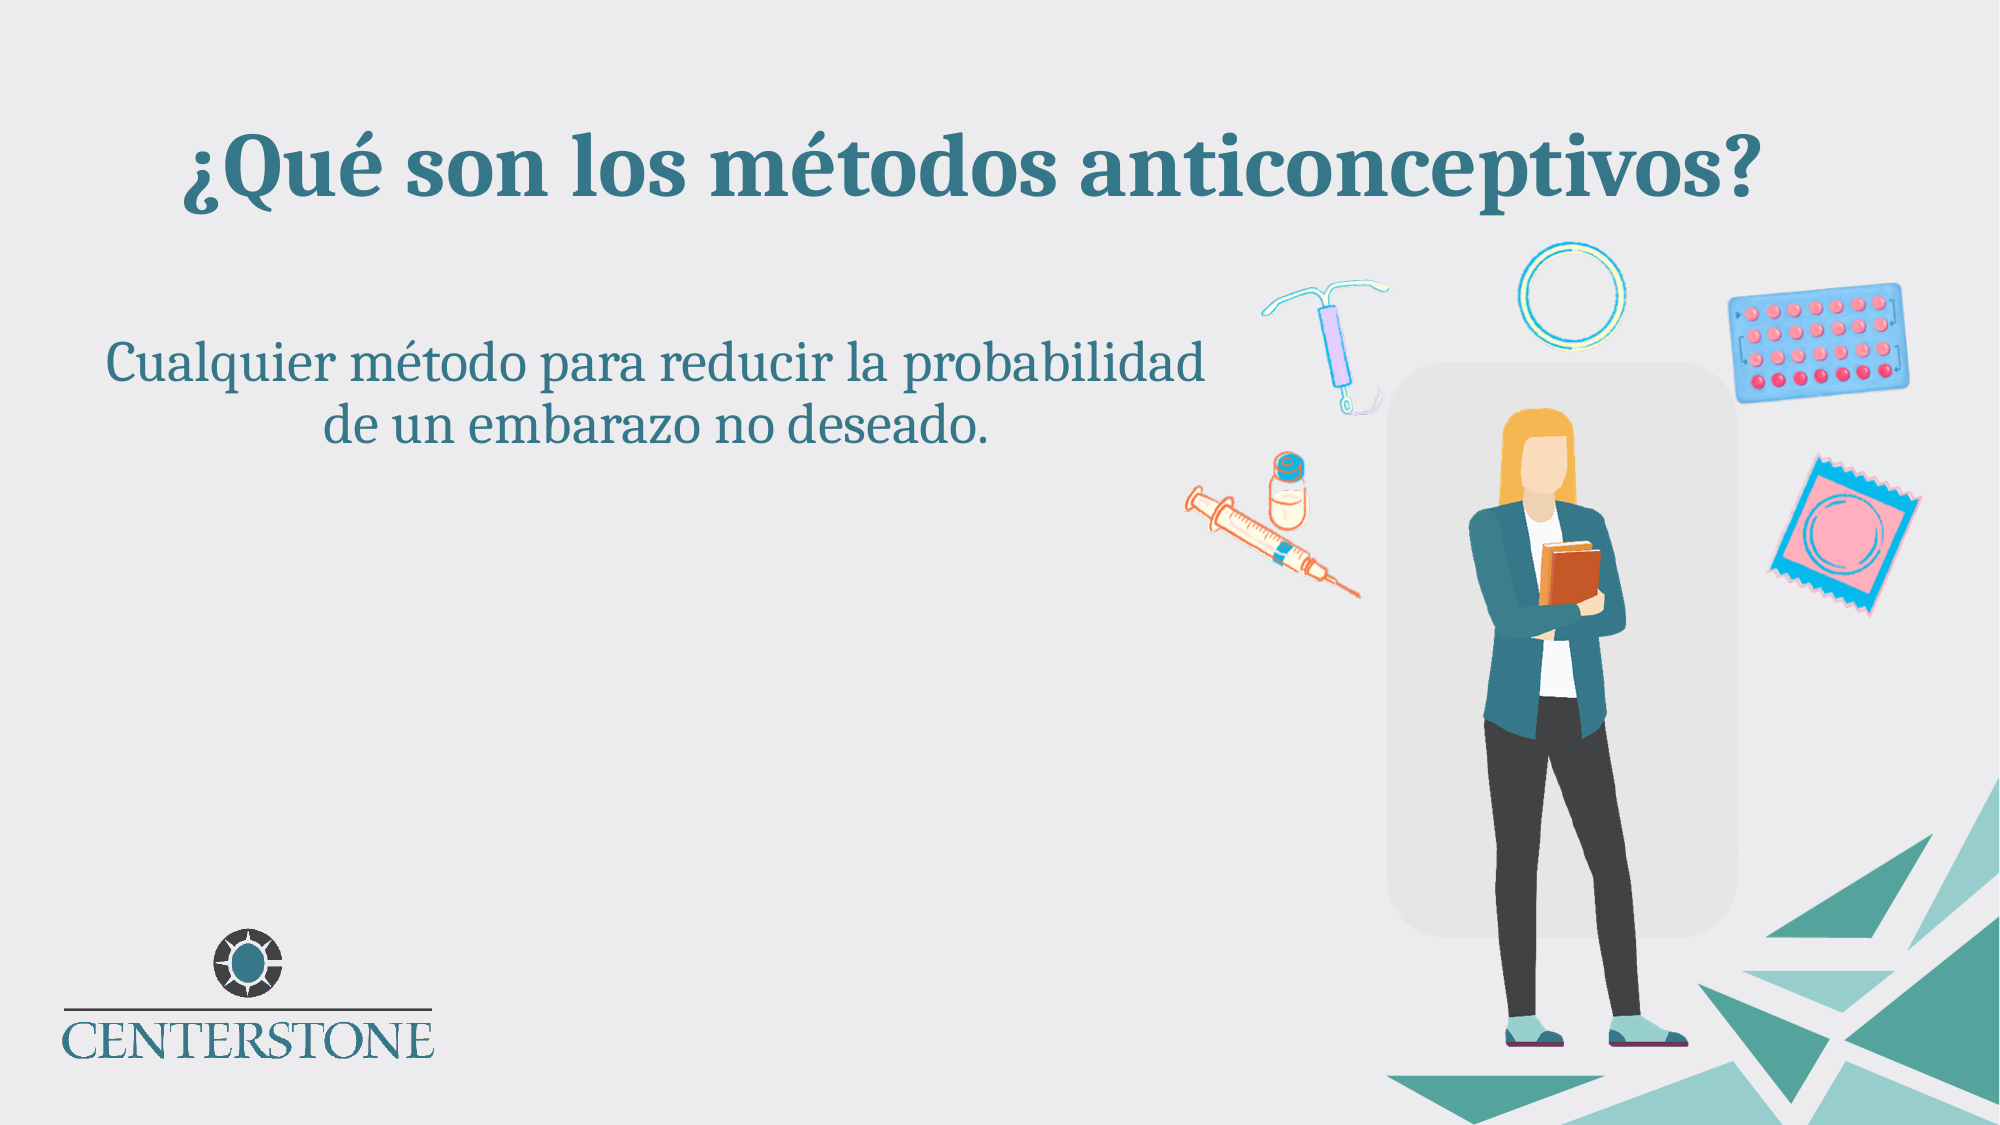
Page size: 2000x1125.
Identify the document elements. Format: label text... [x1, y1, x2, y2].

title ¿Qué son los métodos anticonceptivos? [112, 58, 1837, 276]
list Cualquier método para reducir la probabilidad de un embarazo no deseado. [74, 323, 1239, 977]
picture [0, 0, 2000, 1125]
